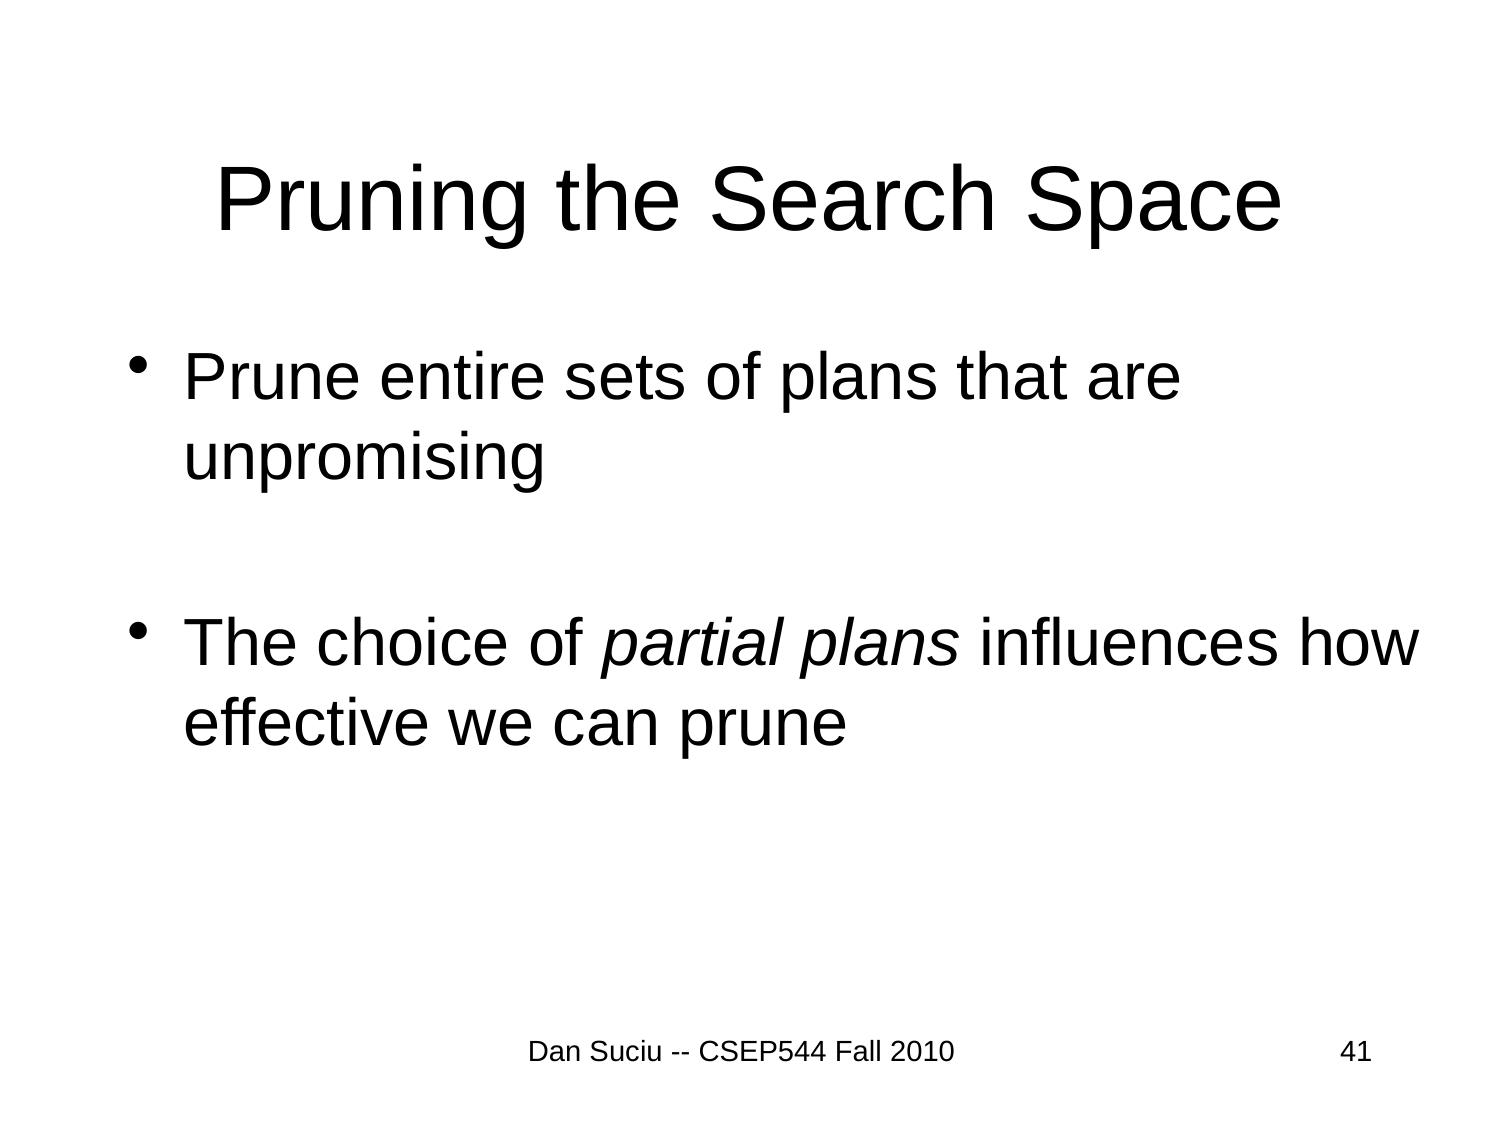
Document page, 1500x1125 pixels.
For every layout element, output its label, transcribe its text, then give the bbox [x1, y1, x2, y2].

slide_number 41 [1074, 1024, 1388, 1101]
title Pruning the Search Space [112, 99, 1388, 288]
footer Dan Suciu -- CSEP544 Fall 2010 [512, 1024, 988, 1101]
list Prune entire sets of plans that are unpromising The choice of partial plans influences how effective we can prune [112, 324, 1438, 1001]
